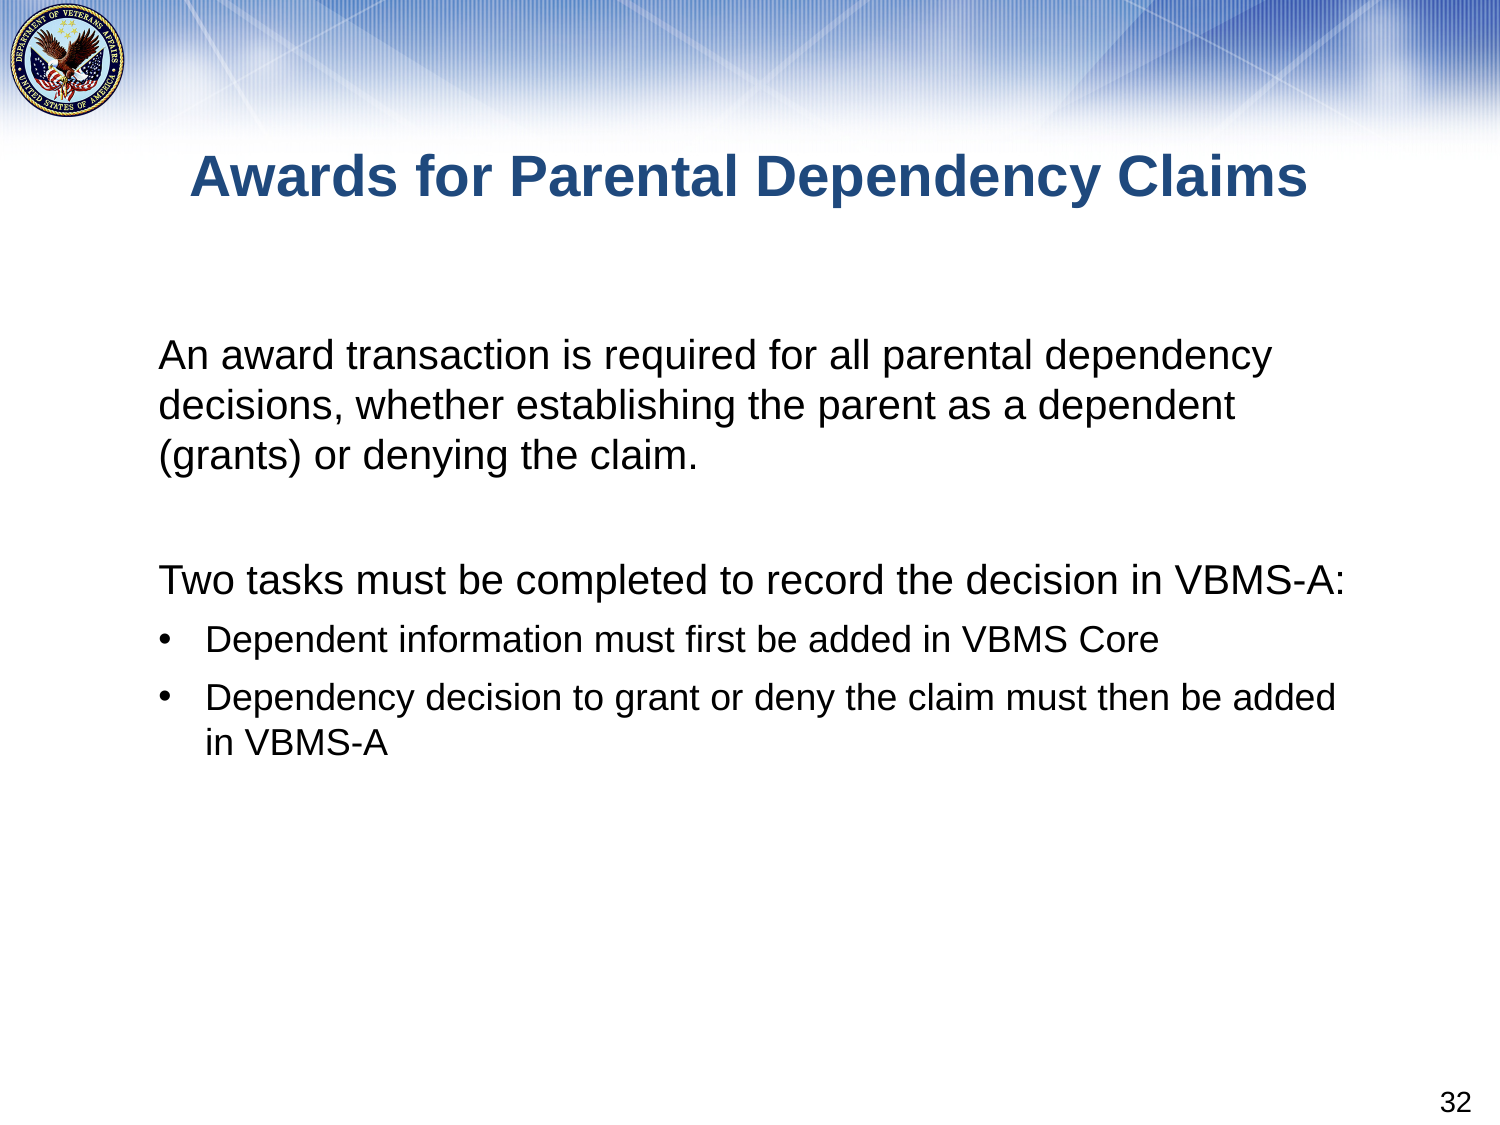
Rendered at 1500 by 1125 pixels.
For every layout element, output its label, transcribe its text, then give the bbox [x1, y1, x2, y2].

title Awards for Parental Dependency Claims [0, 130, 1500, 309]
picture [0, 309, 1500, 1062]
picture [0, 0, 1500, 130]
slide_number 32 [1136, 1083, 1487, 1125]
list An award transaction is required for all parental dependency decisions, whether establishing the parent as a dependent (grants) or denying the claim. Two tasks must be completed to record the decision in VBMS-A: Dependent information must first be added in VBMS Core Dependency decision to grant or deny the claim must then be added in VBMS-A [143, 320, 1368, 1038]
